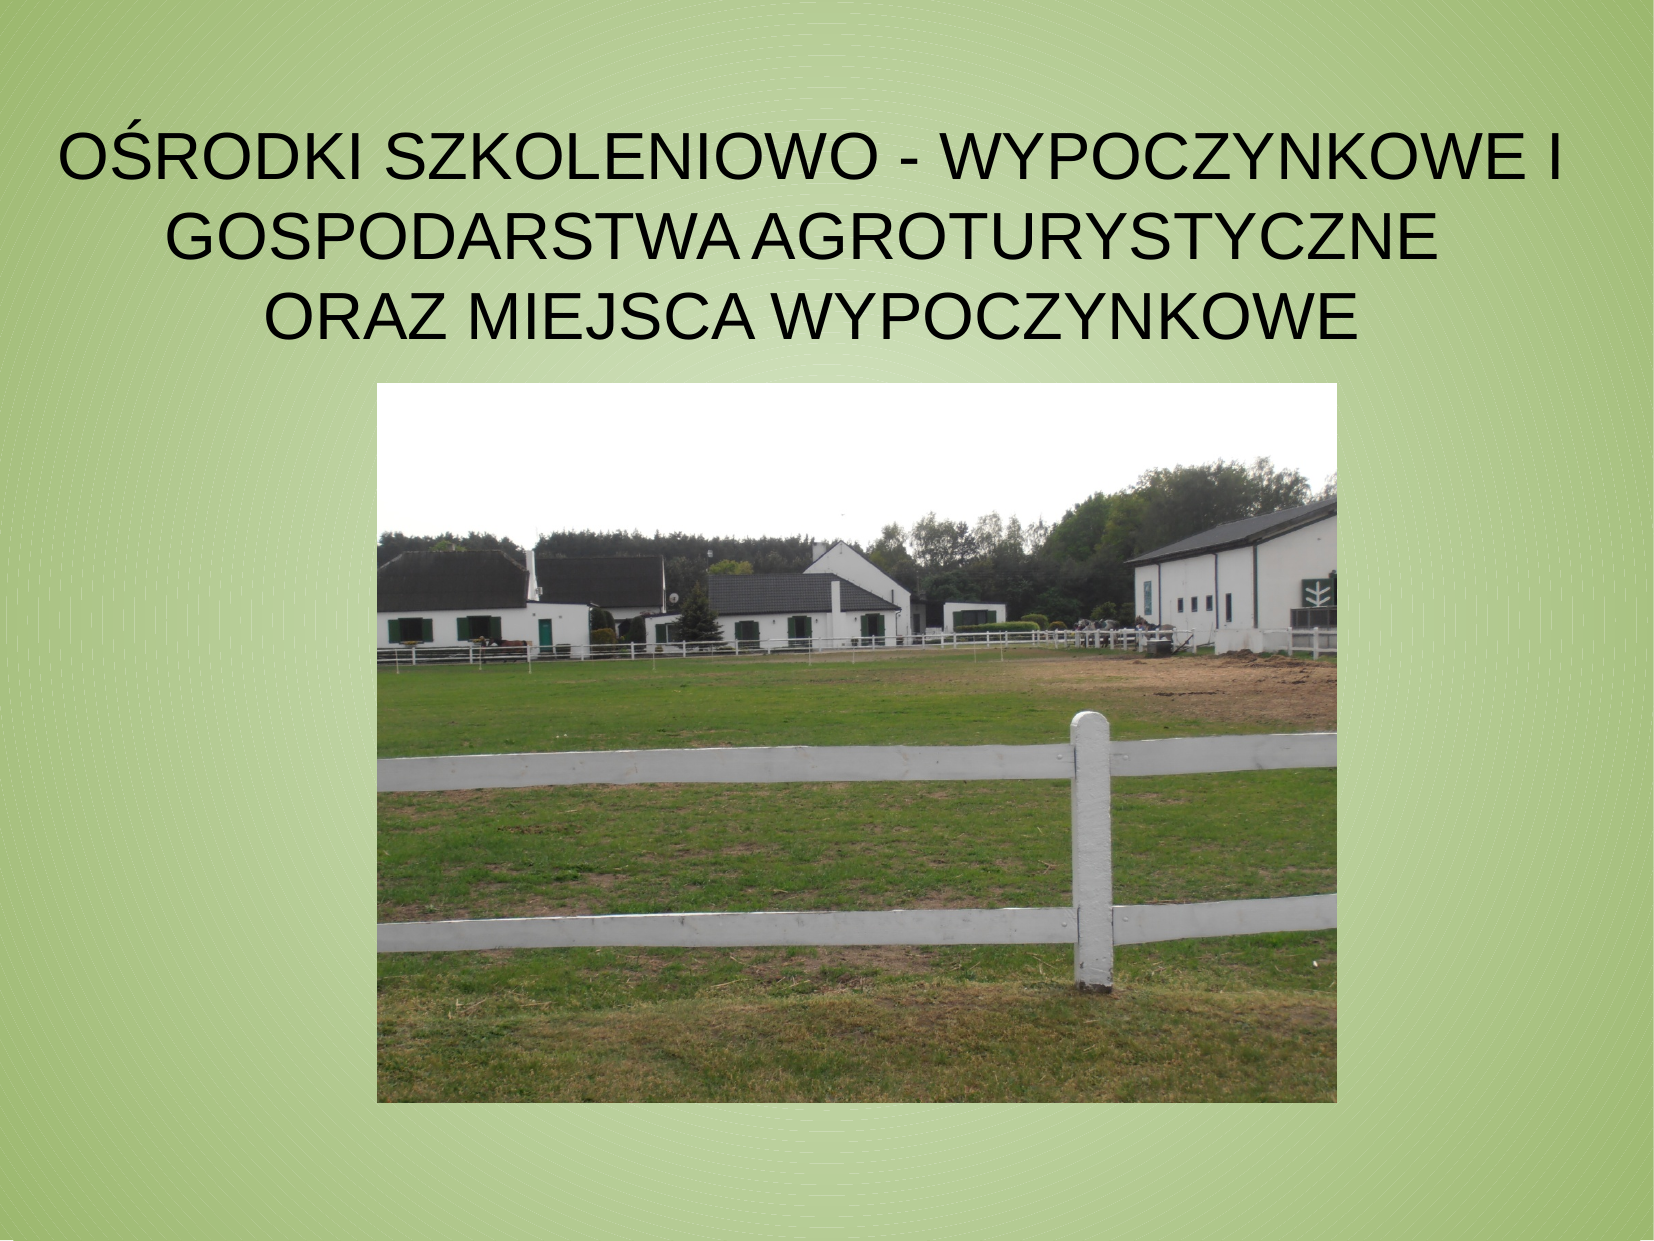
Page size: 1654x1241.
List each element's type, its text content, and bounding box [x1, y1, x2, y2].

picture [377, 383, 1338, 1104]
title OŚRODKI SZKOLENIOWO - WYPOCZYNKOWE I GOSPODARSTWA AGROTURYSTYCZNE ORAZ MIEJSCA WYPOCZYNKOWE [53, 0, 1571, 353]
